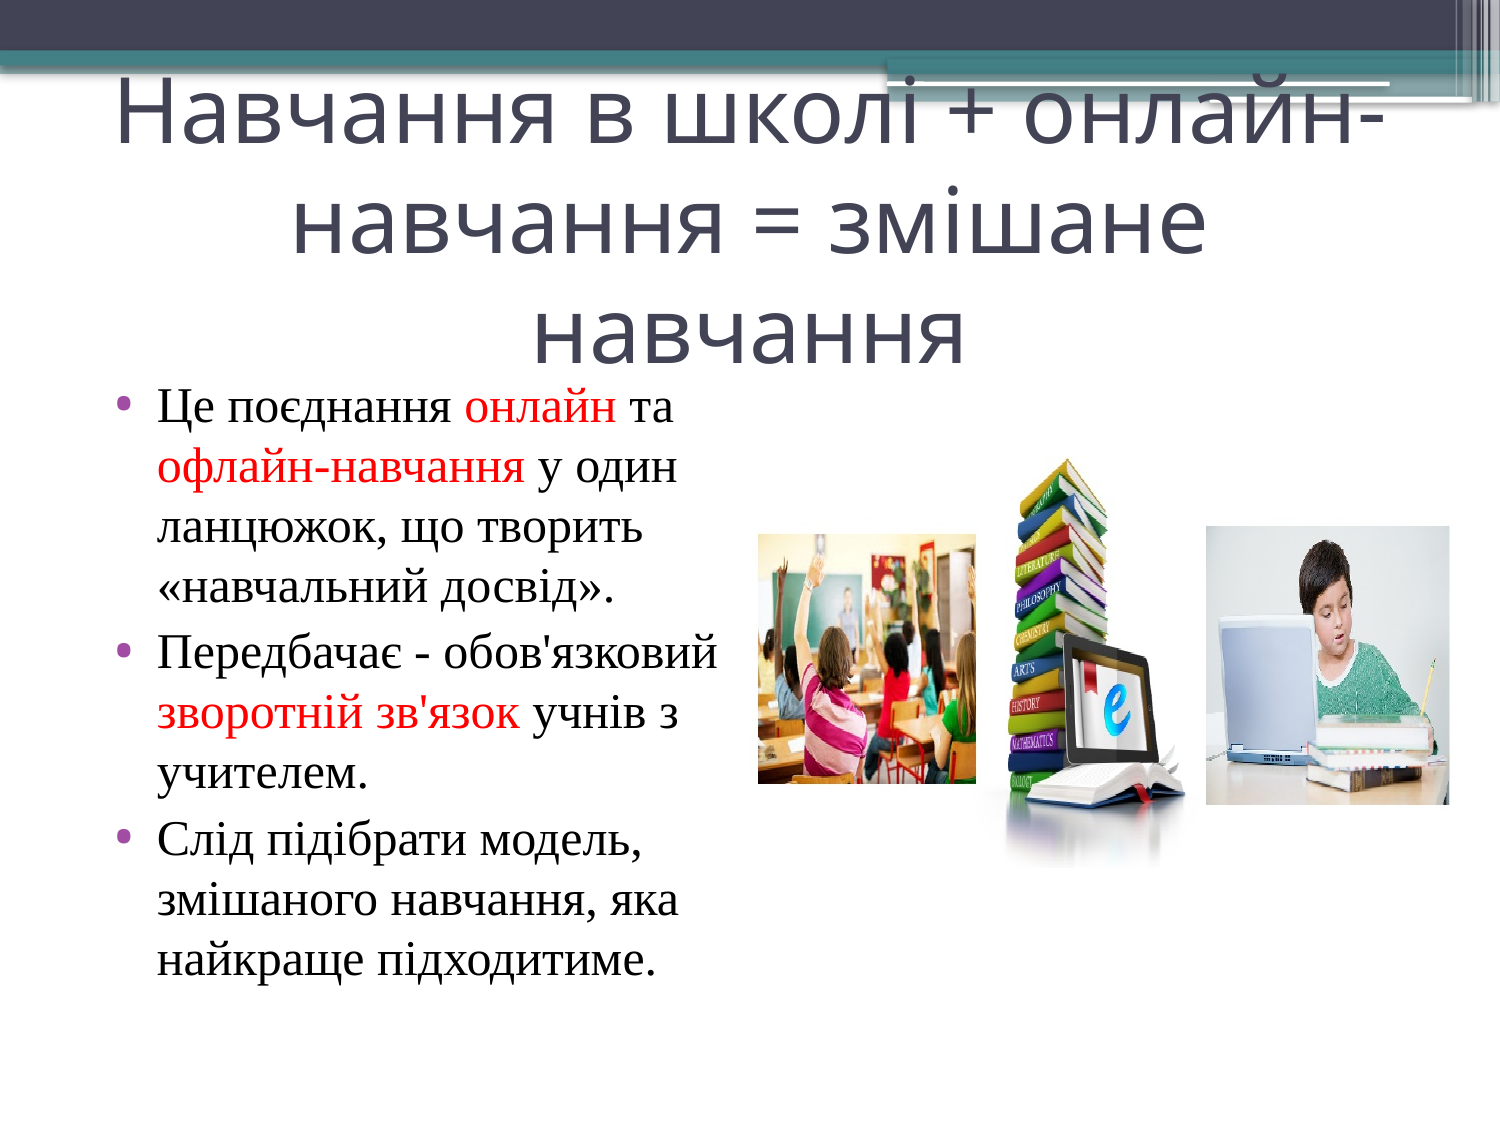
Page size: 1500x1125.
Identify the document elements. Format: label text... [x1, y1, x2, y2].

title Навчання в школі + онлайн-навчання = змішане навчання [75, 105, 1425, 329]
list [749, 456, 1466, 868]
list Це поєднання онлайн та офлайн-навчання у один ланцюжок, що творить «навчальний досвід». Передбачає - обов'язковий зворотній зв'язок учнів з учителем. Слід підібрати модель, змішаного навчання, яка найкраще підходитиме. [82, 365, 828, 1125]
